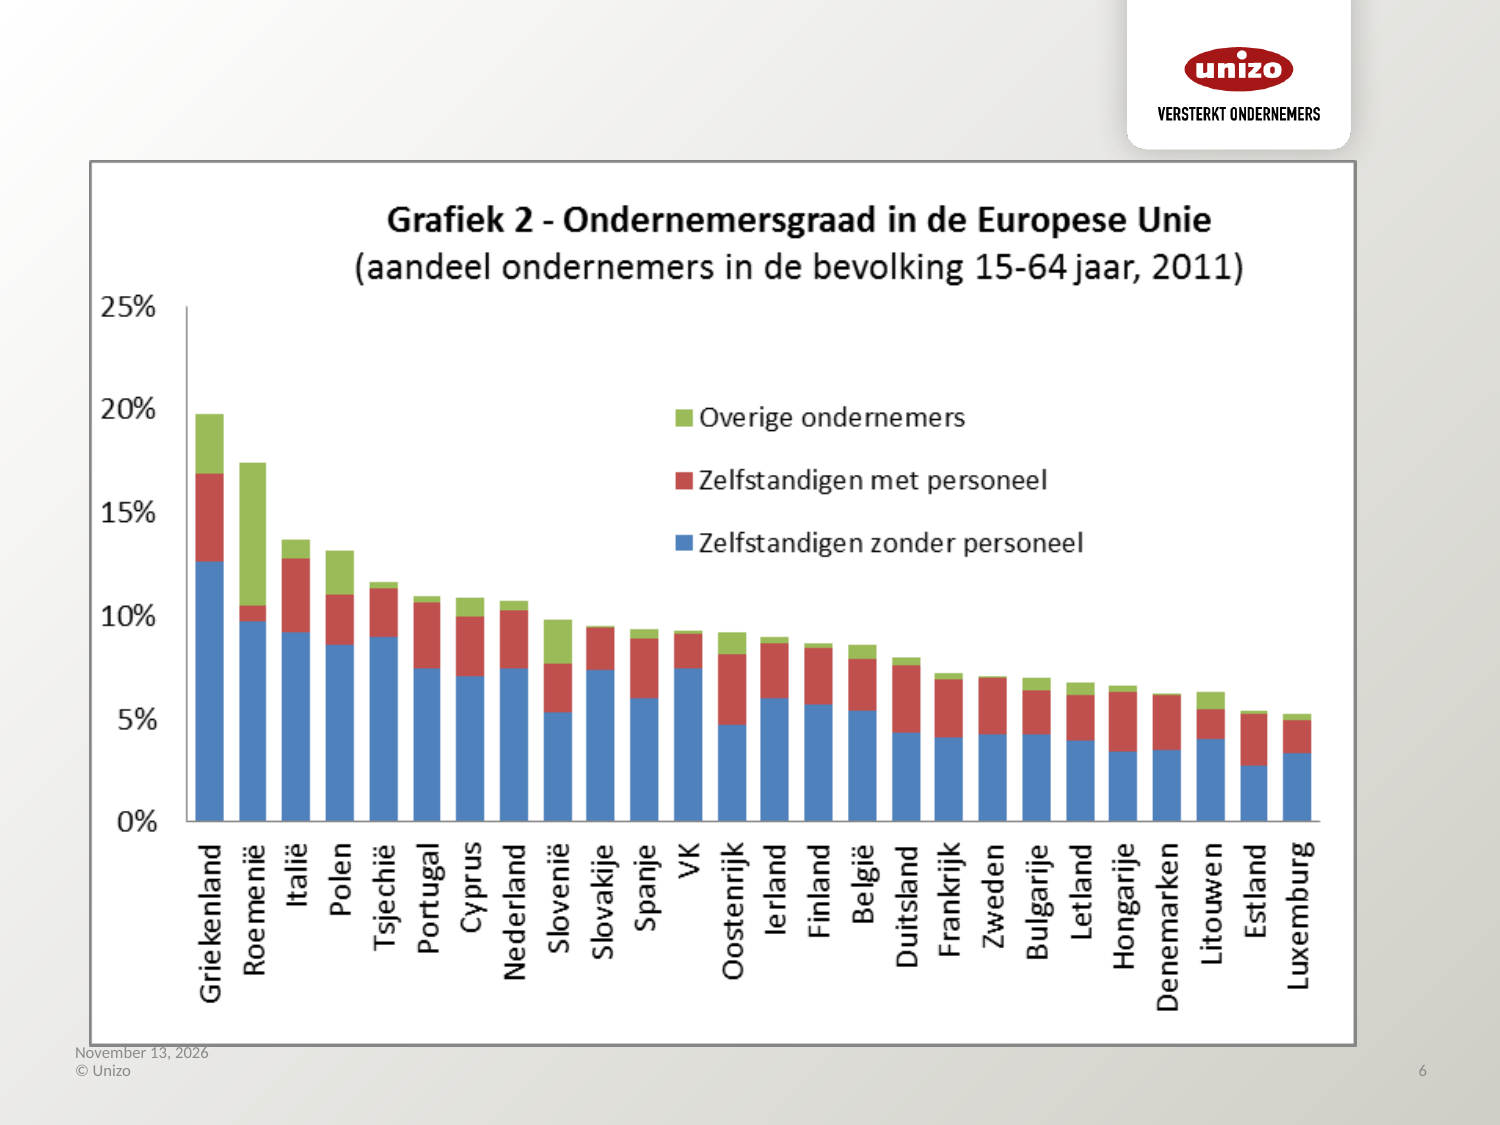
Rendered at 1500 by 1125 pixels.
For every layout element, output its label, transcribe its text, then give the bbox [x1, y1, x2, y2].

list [89, 160, 1357, 1047]
footer © Unizo [75, 1065, 988, 1080]
slide_number 6 [1364, 1065, 1428, 1080]
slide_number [75, 1047, 425, 1062]
picture [0, 0, 1500, 233]
